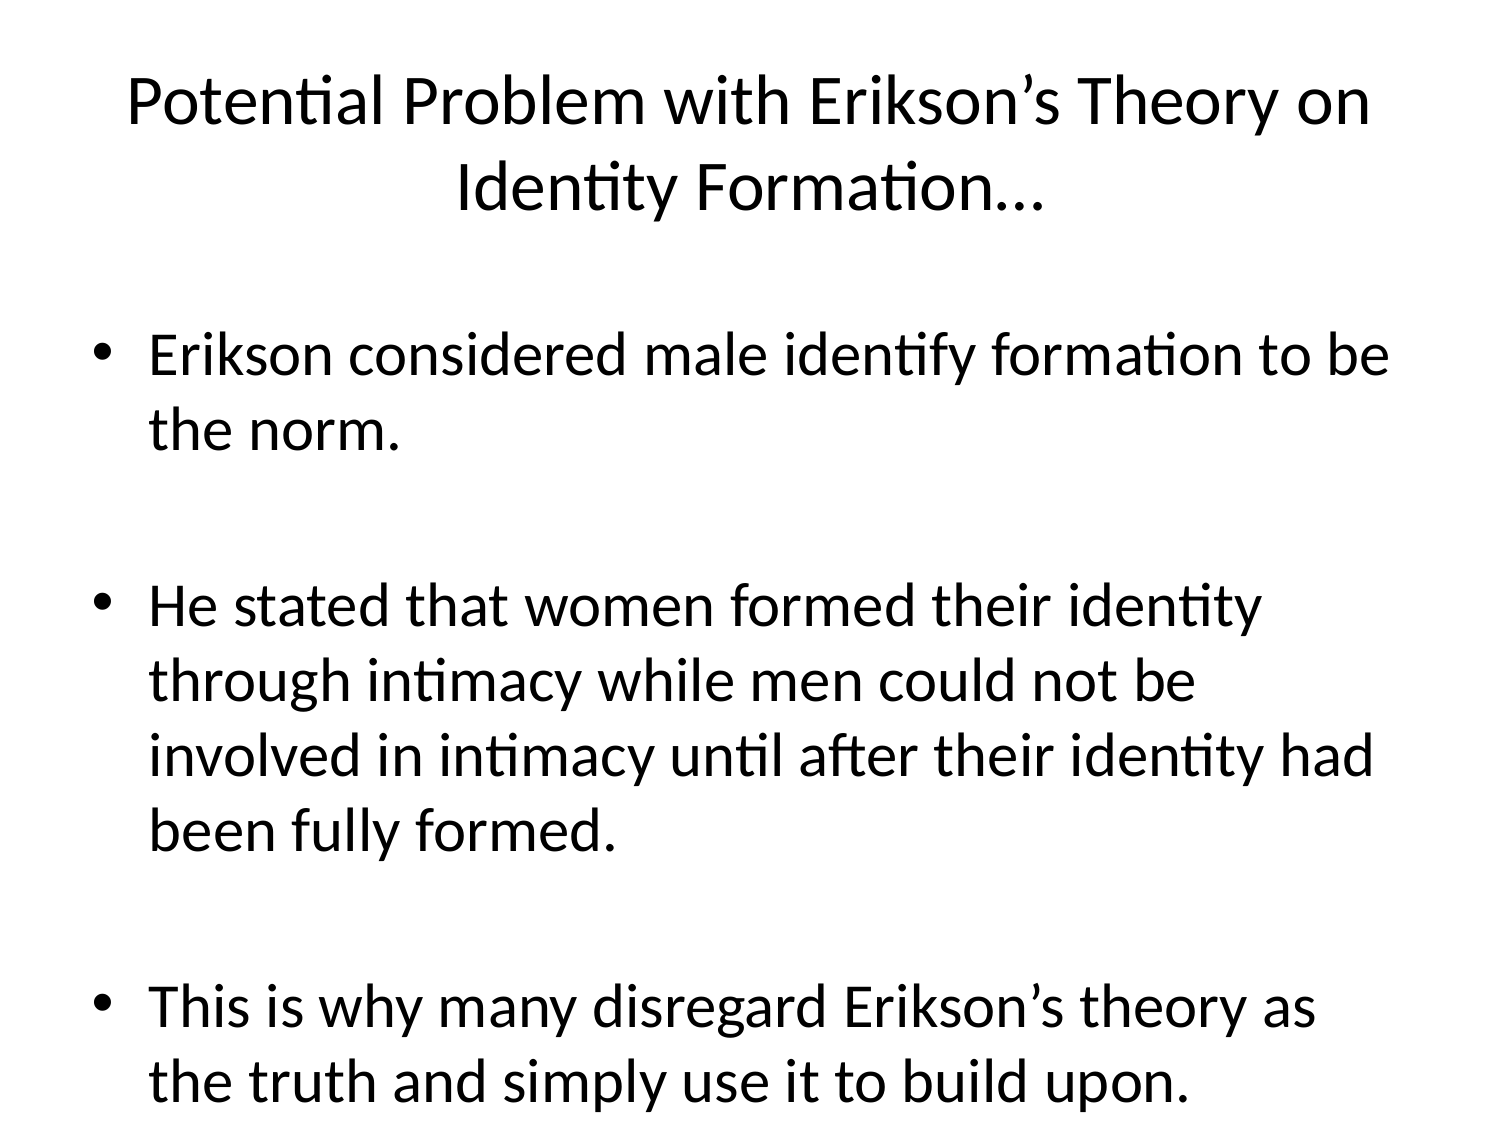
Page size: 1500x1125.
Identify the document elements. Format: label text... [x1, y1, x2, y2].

title Potential Problem with Erikson’s Theory on Identity Formation… [75, 45, 1425, 233]
list Erikson considered male identify formation to be the norm. He stated that women formed their identity through intimacy while men could not be involved in intimacy until after their identity had been fully formed. This is why many disregard Erikson’s theory as the truth and simply use it to build upon. [76, 305, 1427, 1125]
